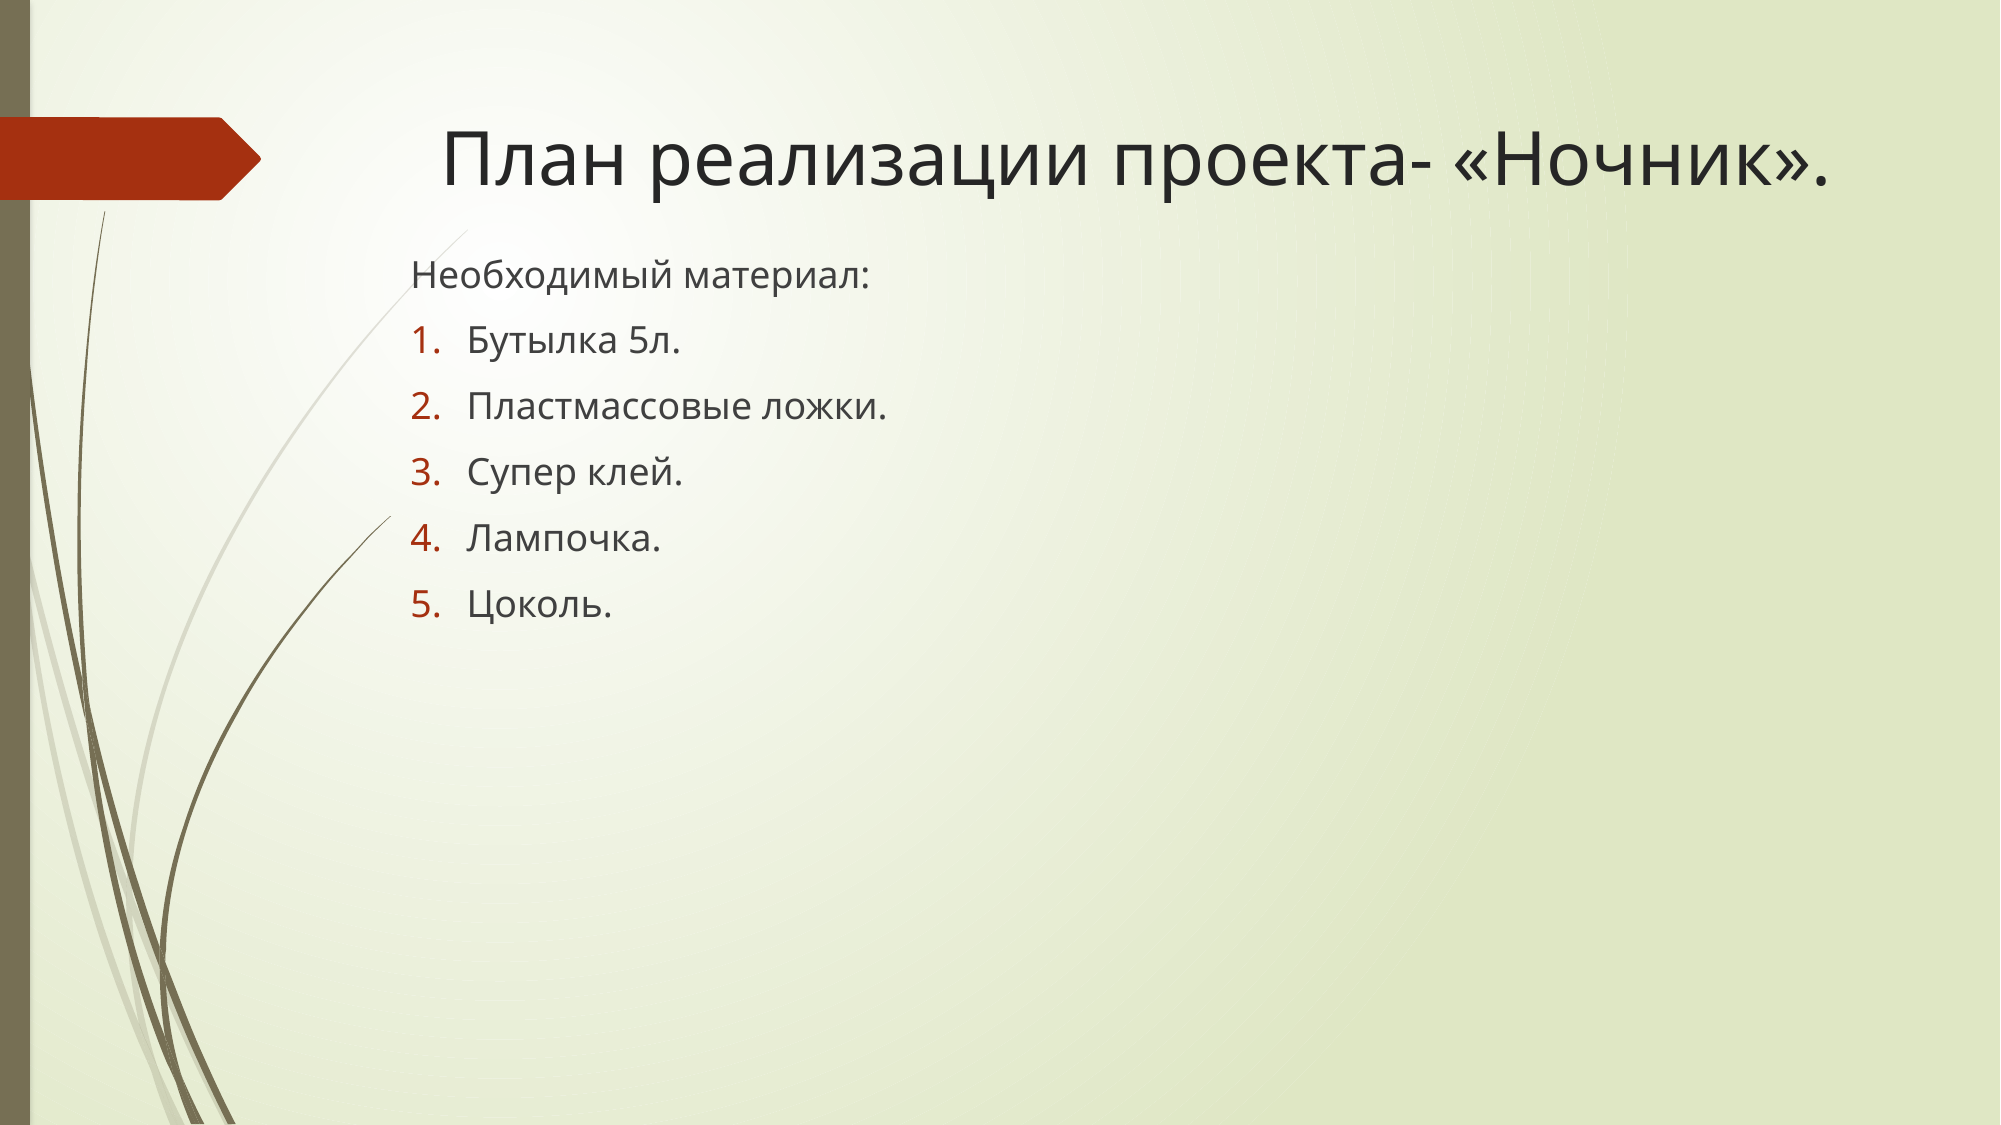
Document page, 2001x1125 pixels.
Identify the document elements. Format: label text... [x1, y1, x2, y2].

list Необходимый материал: Бутылка 5л. Пластмассовые ложки. Супер клей. Лампочка. Цоколь. [395, 243, 1888, 970]
title План реализации проекта- «Ночник». [425, 102, 1888, 243]
